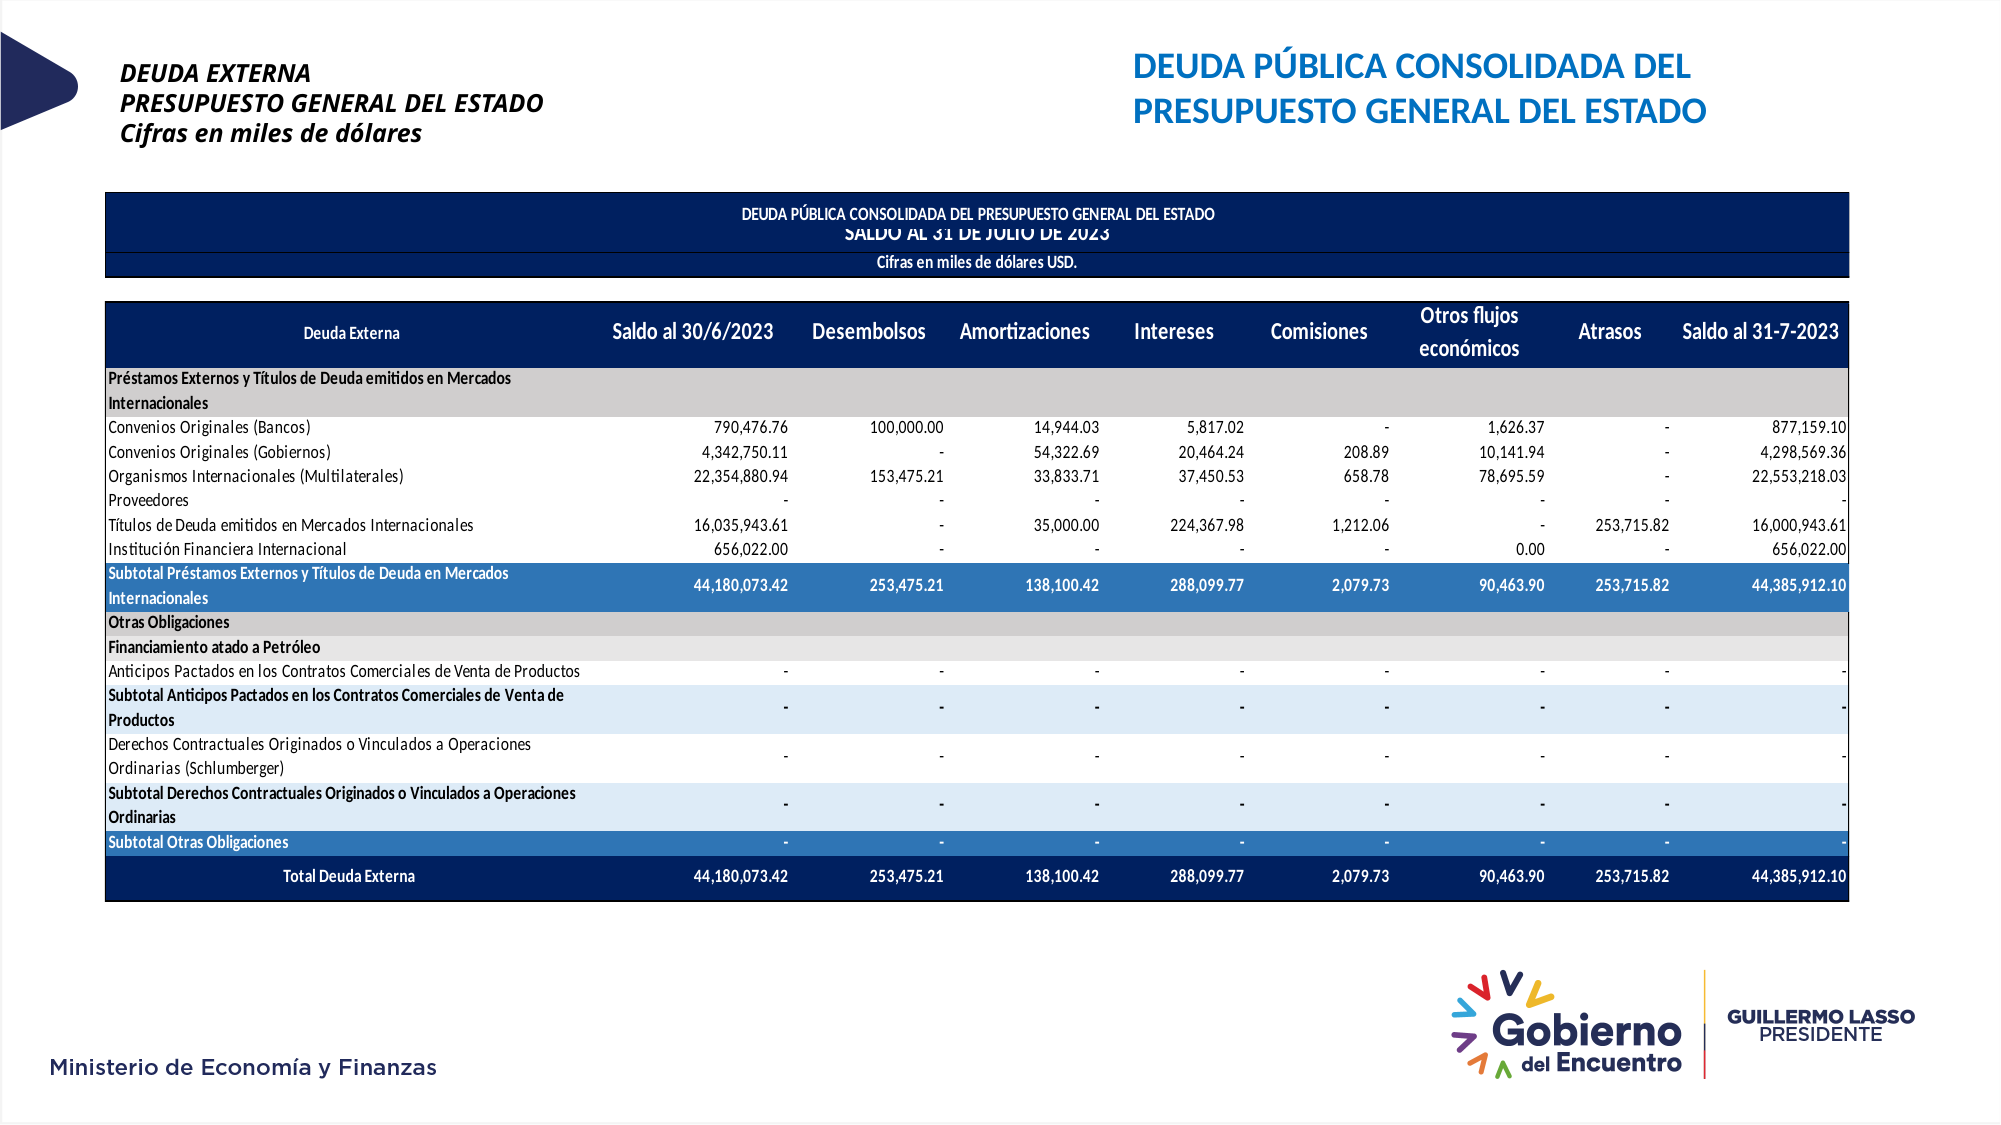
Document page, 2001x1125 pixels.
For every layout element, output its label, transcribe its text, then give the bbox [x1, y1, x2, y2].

text_box DEUDA PÚBLICA CONSOLIDADA DEL PRESUPUESTO GENERAL DEL ESTADO [1118, 33, 1863, 138]
text_box DEUDA EXTERNA PRESUPUESTO GENERAL DEL ESTADO Cifras en miles de dólares [104, 52, 801, 153]
picture [0, 0, 2001, 1125]
